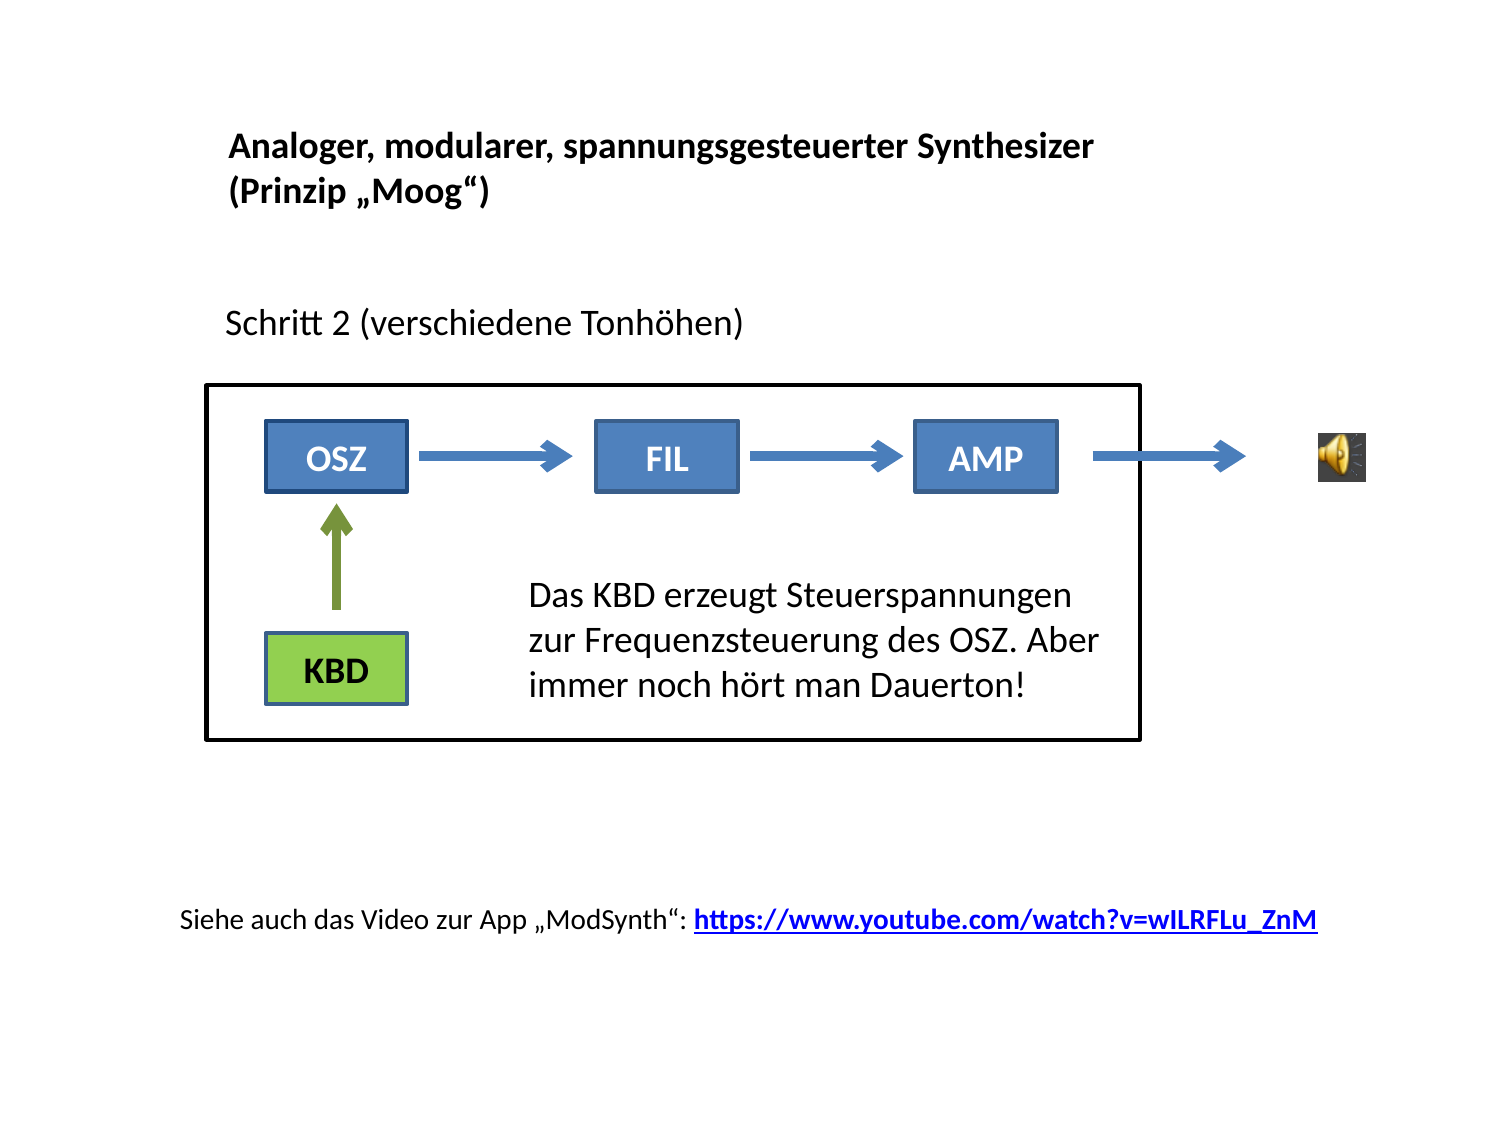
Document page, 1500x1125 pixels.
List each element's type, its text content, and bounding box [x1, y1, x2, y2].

text_box Schritt 2 (verschiedene Tonhöhen) [210, 290, 760, 351]
text_box [204, 383, 1142, 742]
picture [1316, 432, 1368, 483]
text_box Siehe auch das Video zur App „ModSynth“: https://www.youtube.com/watch?v=wILRFLu_ZnM [164, 893, 1333, 943]
text_box Das KBD erzeugt Steuerspannungen zur Frequenzsteuerung des OSZ. Aber immer noch hört man Dauerton! [513, 562, 1128, 713]
text_box Analoger, modularer, spannungsgesteuerter Synthesizer (Prinzip „Moog“) [213, 113, 1111, 219]
